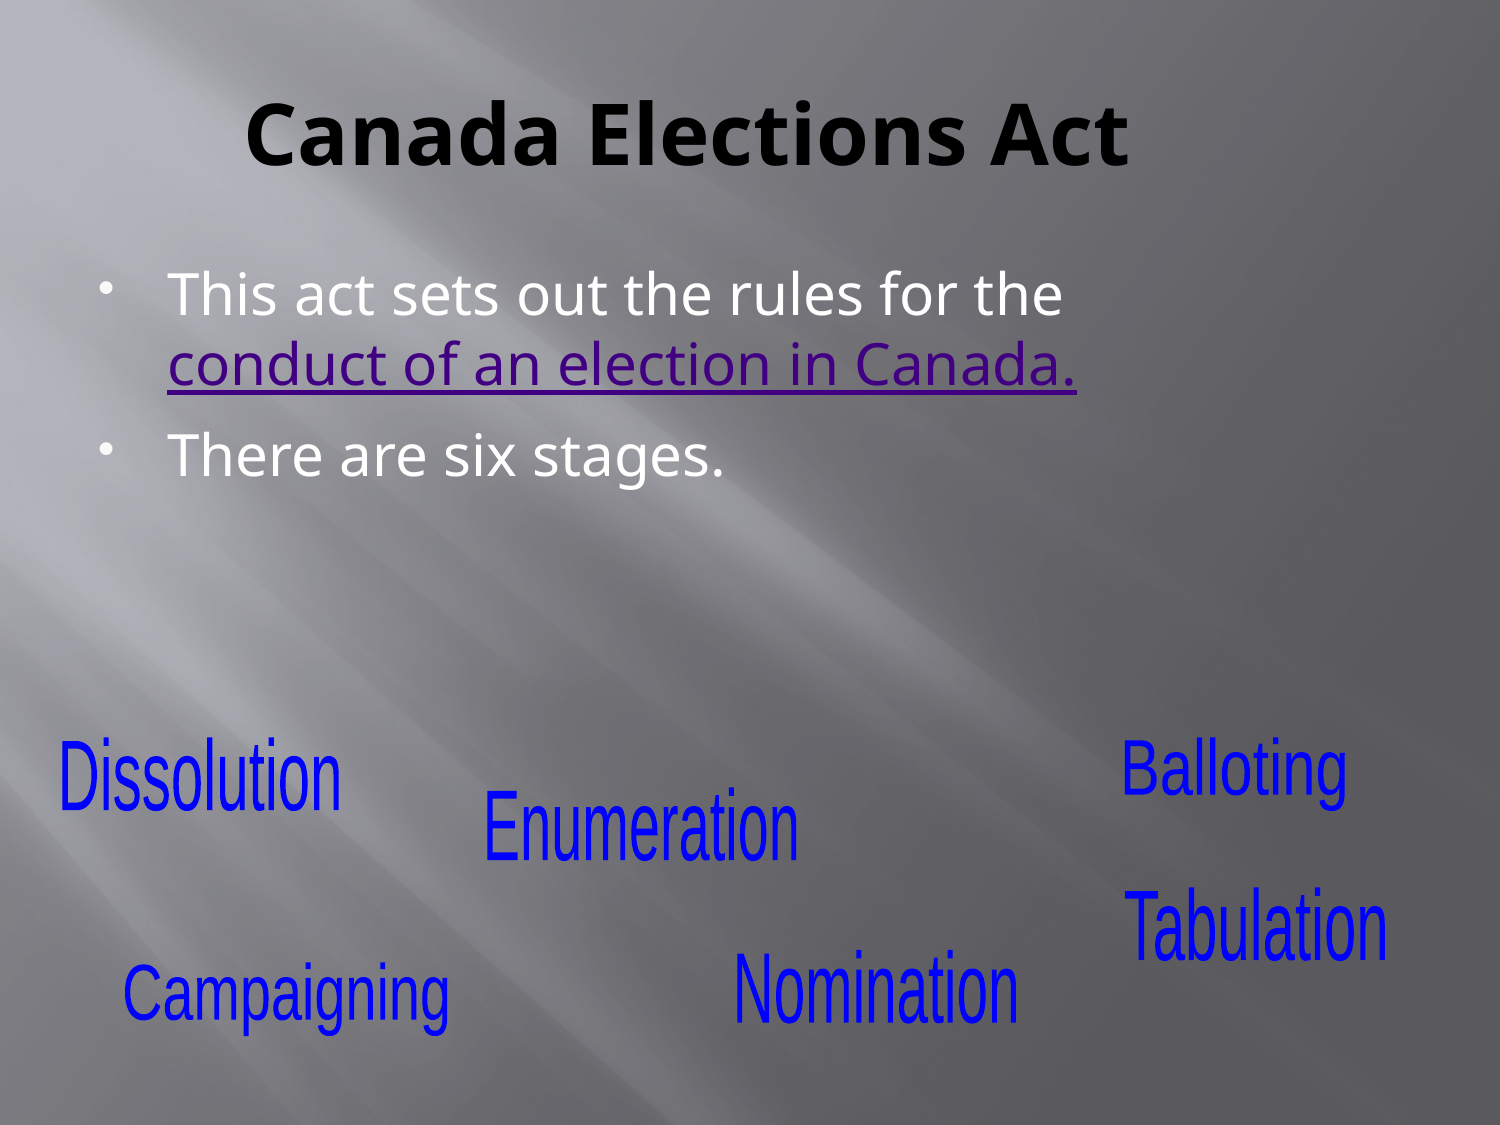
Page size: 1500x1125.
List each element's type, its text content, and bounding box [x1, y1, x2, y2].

list This act sets out the rules for the conduct of an election in Canada. There are six stages. [62, 249, 1413, 1023]
title Canada Elections Act [187, 37, 1188, 225]
